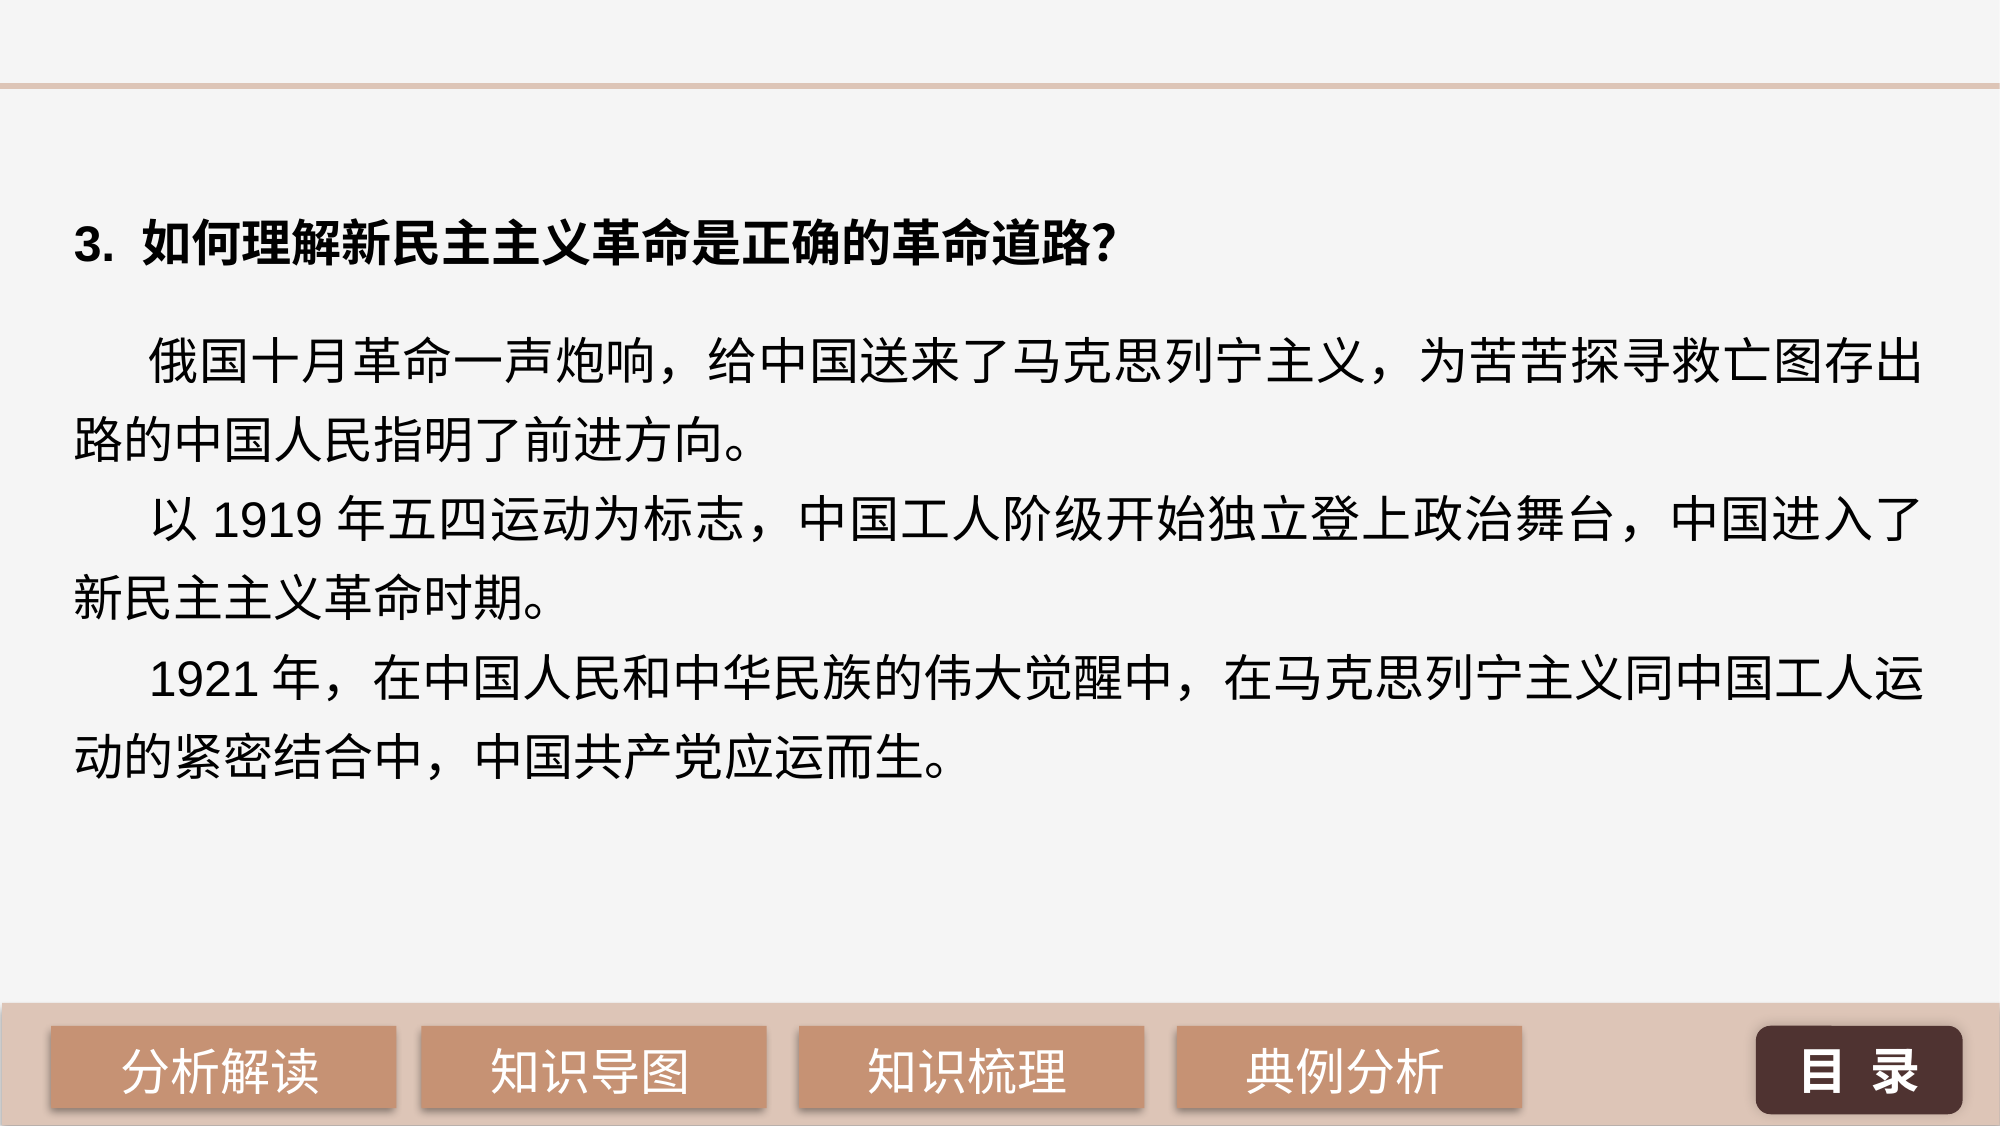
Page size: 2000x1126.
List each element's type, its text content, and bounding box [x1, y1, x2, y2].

text_box 3. 如何理解新民主主义革命是正确的革命道路？ [58, 184, 1940, 279]
text_box 俄国十月革命一声炮响，给中国送来了马克思列宁主义，为苦苦探寻救亡图存出路的中国人民指明了前进方向。 以1919年五四运动为标志，中国工人阶级开始独立登上政治舞台，中国进入了新民主主义革命时期。 1921年，在中国人民和中华民族的伟大觉醒中，在马克思列宁主义同中国工人运动的紧密结合中，中国共产党应运而生。 [58, 302, 1940, 793]
